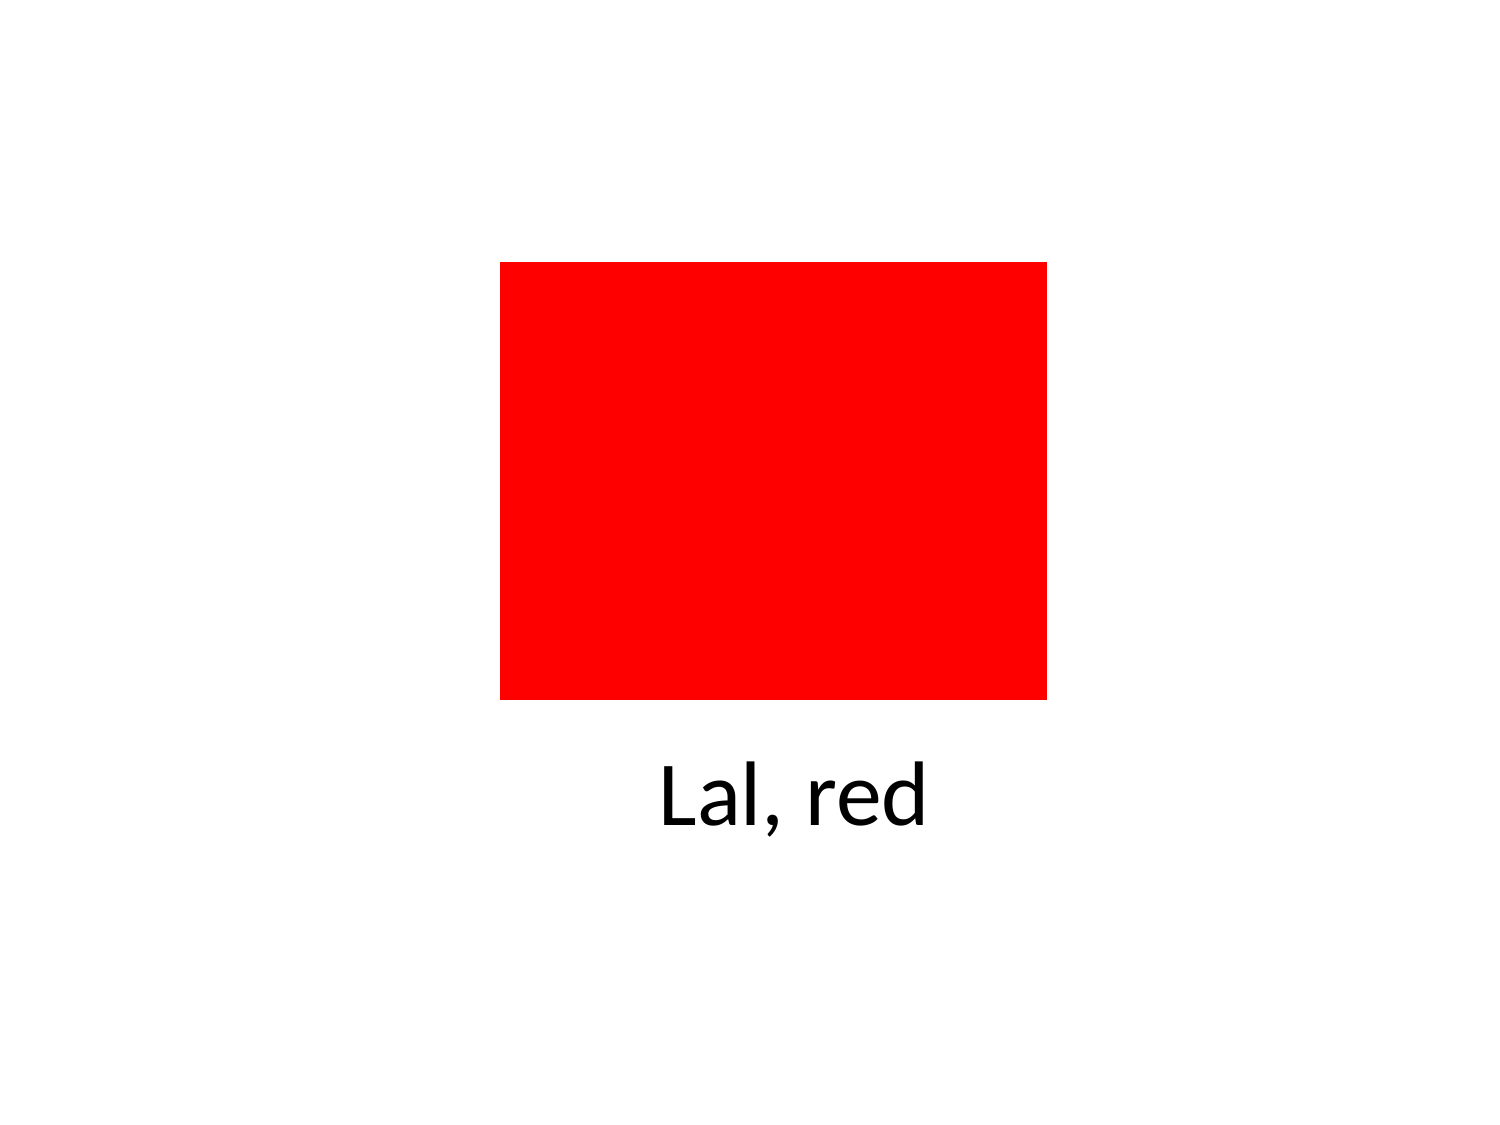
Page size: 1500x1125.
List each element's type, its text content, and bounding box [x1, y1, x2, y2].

picture [499, 262, 1048, 701]
text_box Lal, red [643, 726, 946, 852]
